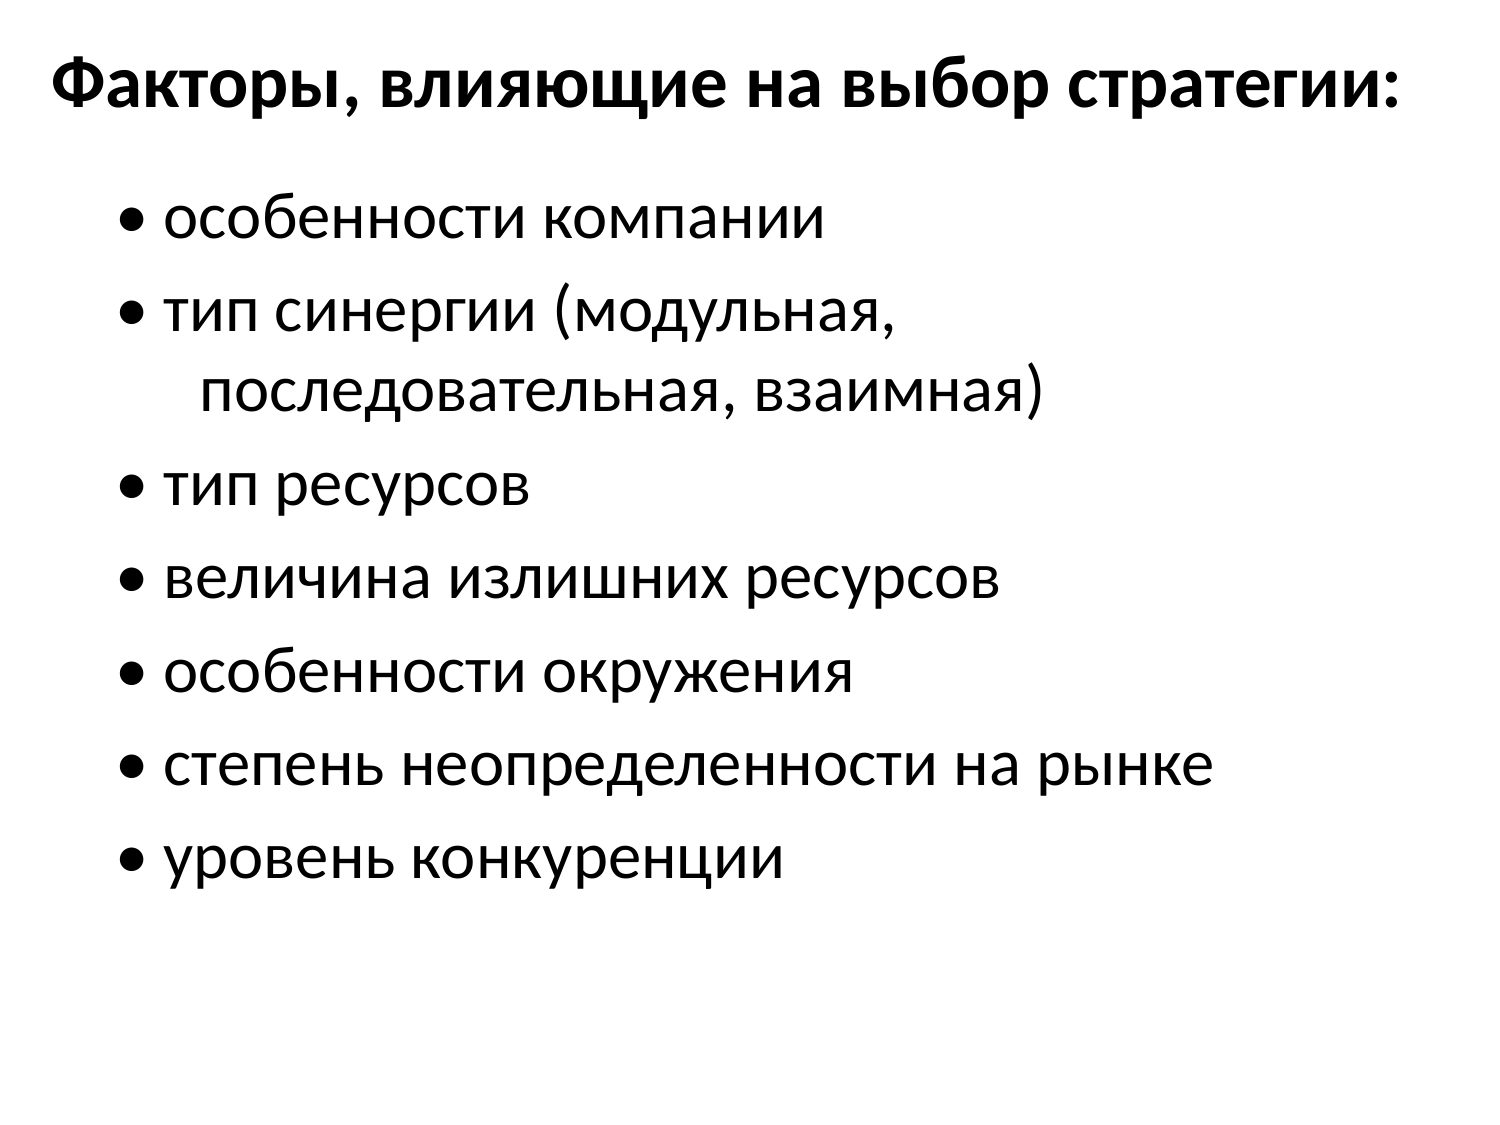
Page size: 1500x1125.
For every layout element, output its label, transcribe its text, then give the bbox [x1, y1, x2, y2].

list • особенности компании • тип синергии (модульная, последовательная, взаимная) • тип ресурсов • величина излишних ресурсов • особенности окружения • степень неопределенности на рынке • уровень конкуренции [100, 164, 1341, 988]
title Факторы, влияющие на выбор стратегии: [23, 23, 1432, 131]
